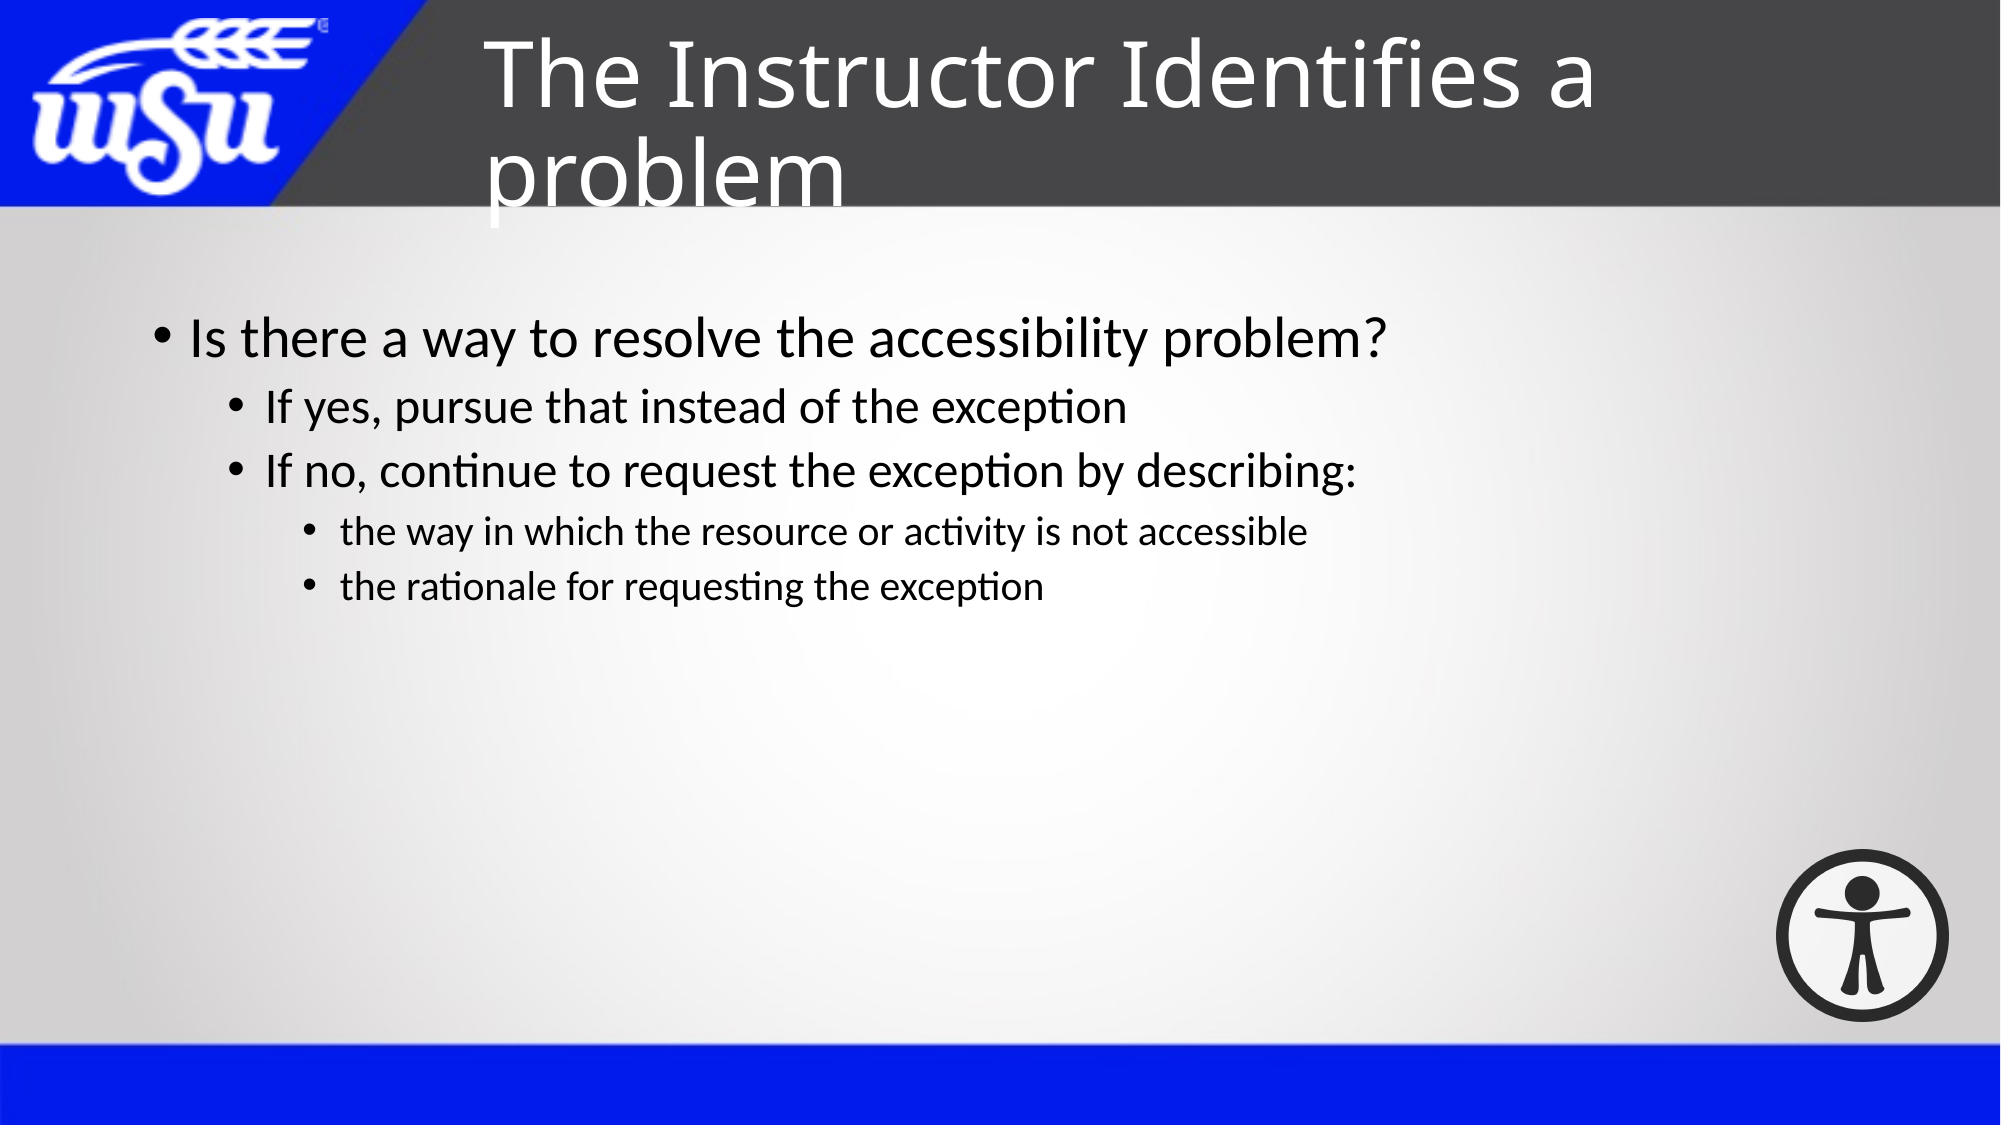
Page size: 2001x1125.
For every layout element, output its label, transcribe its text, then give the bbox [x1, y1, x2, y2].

list Is there a way to resolve the accessibility problem? If yes, pursue that instead of the exception If no, continue to request the exception by describing: the way in which the resource or activity is not accessible the rationale for requesting the exception [137, 299, 1863, 1014]
title The Instructor Identifies a problem [468, 49, 1864, 207]
